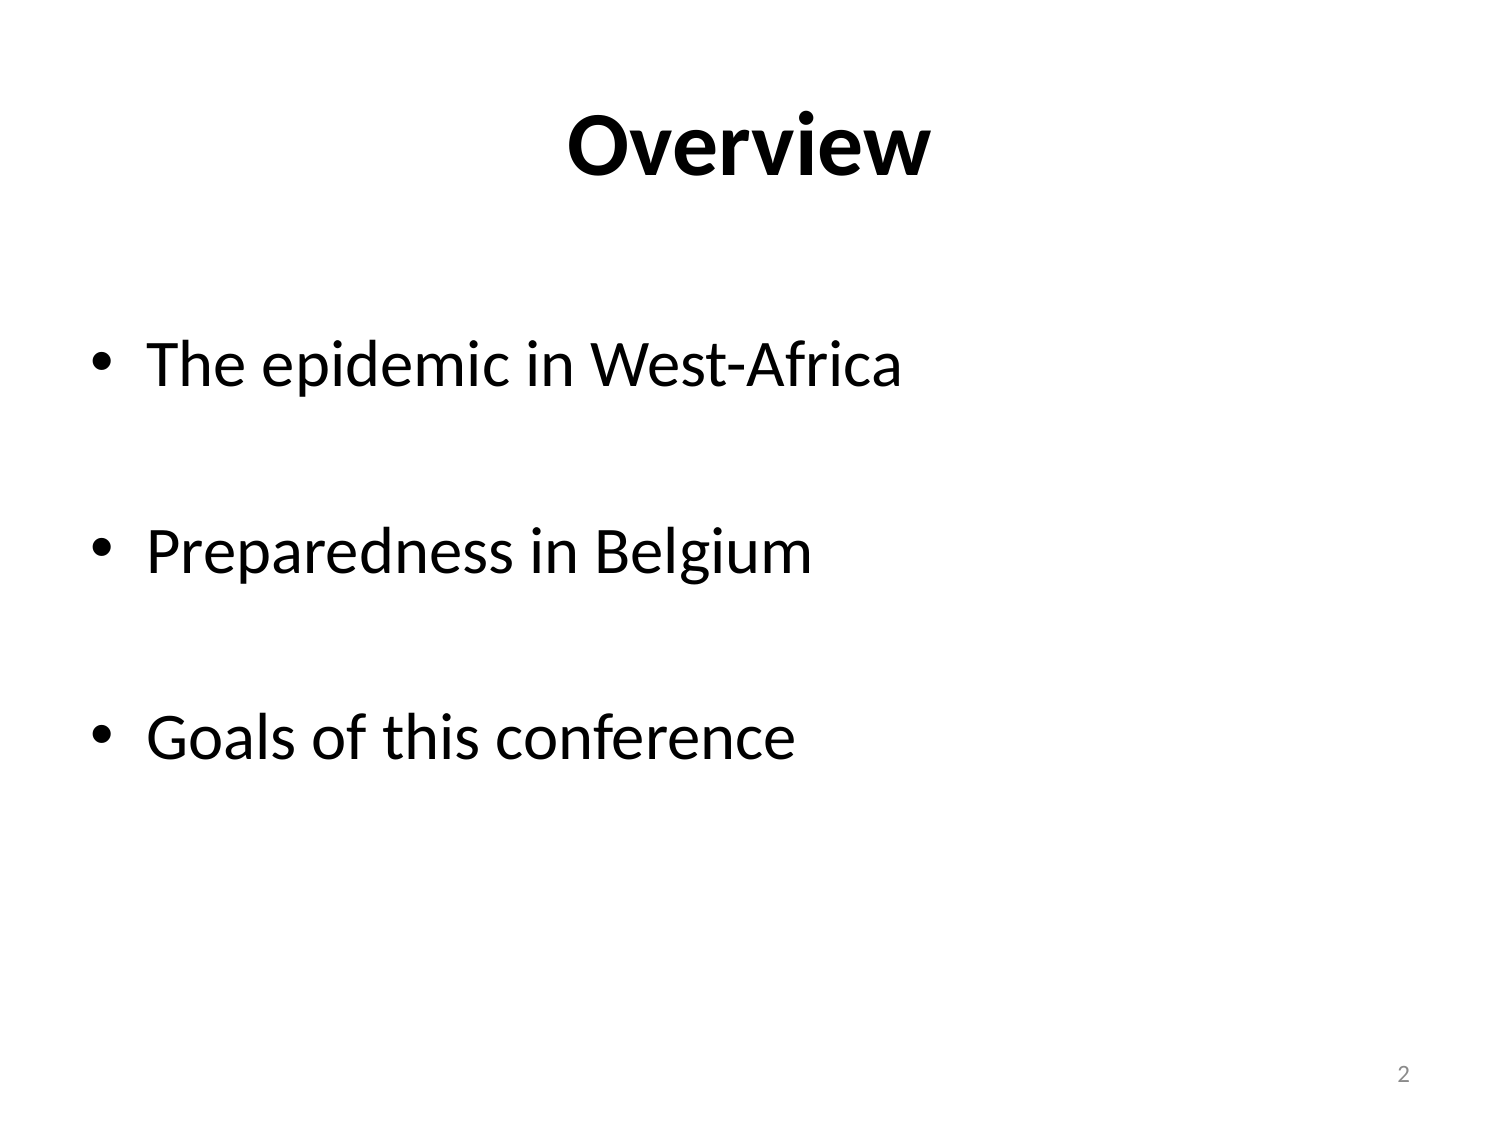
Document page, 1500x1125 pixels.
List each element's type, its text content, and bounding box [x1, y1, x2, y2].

slide_number 2 [1074, 1042, 1425, 1103]
list The epidemic in West-Africa Preparedness in Belgium Goals of this conference [75, 312, 1425, 1055]
title Overview [75, 45, 1425, 233]
